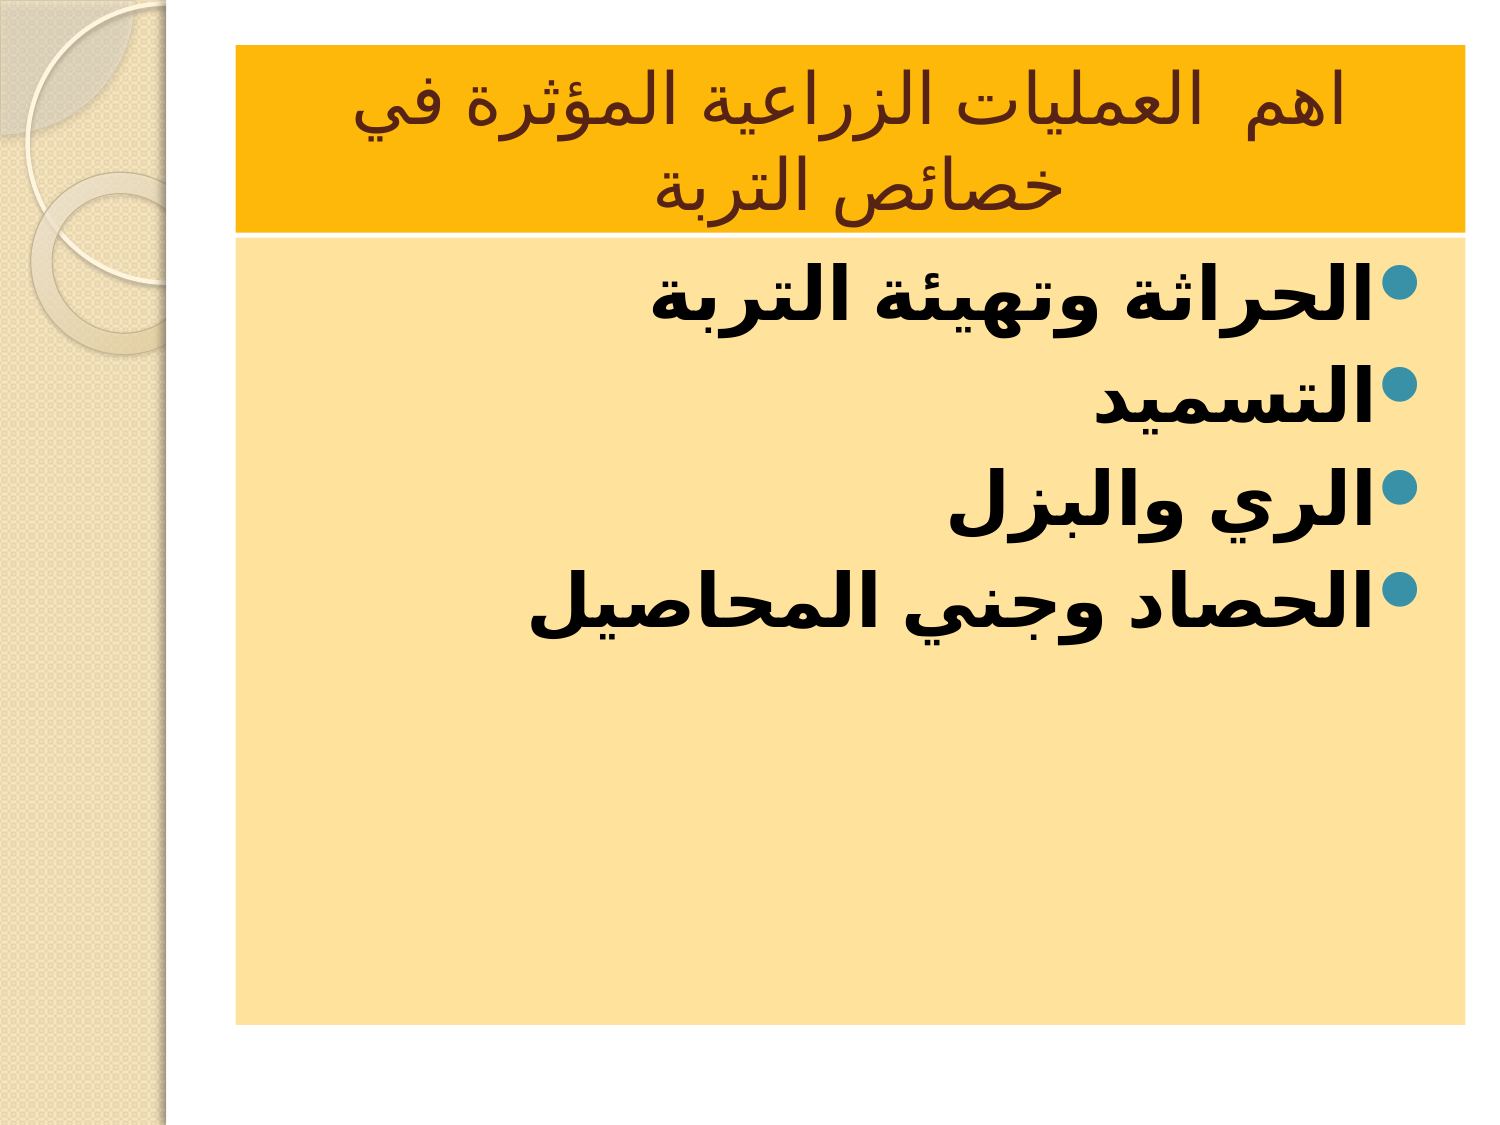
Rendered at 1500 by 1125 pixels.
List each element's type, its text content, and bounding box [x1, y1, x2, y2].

title اهم العمليات الزراعية المؤثرة في خصائص التربة [235, 45, 1466, 233]
list الحراثة وتهيئة التربة التسميد الري والبزل الحصاد وجني المحاصيل [235, 237, 1466, 1025]
